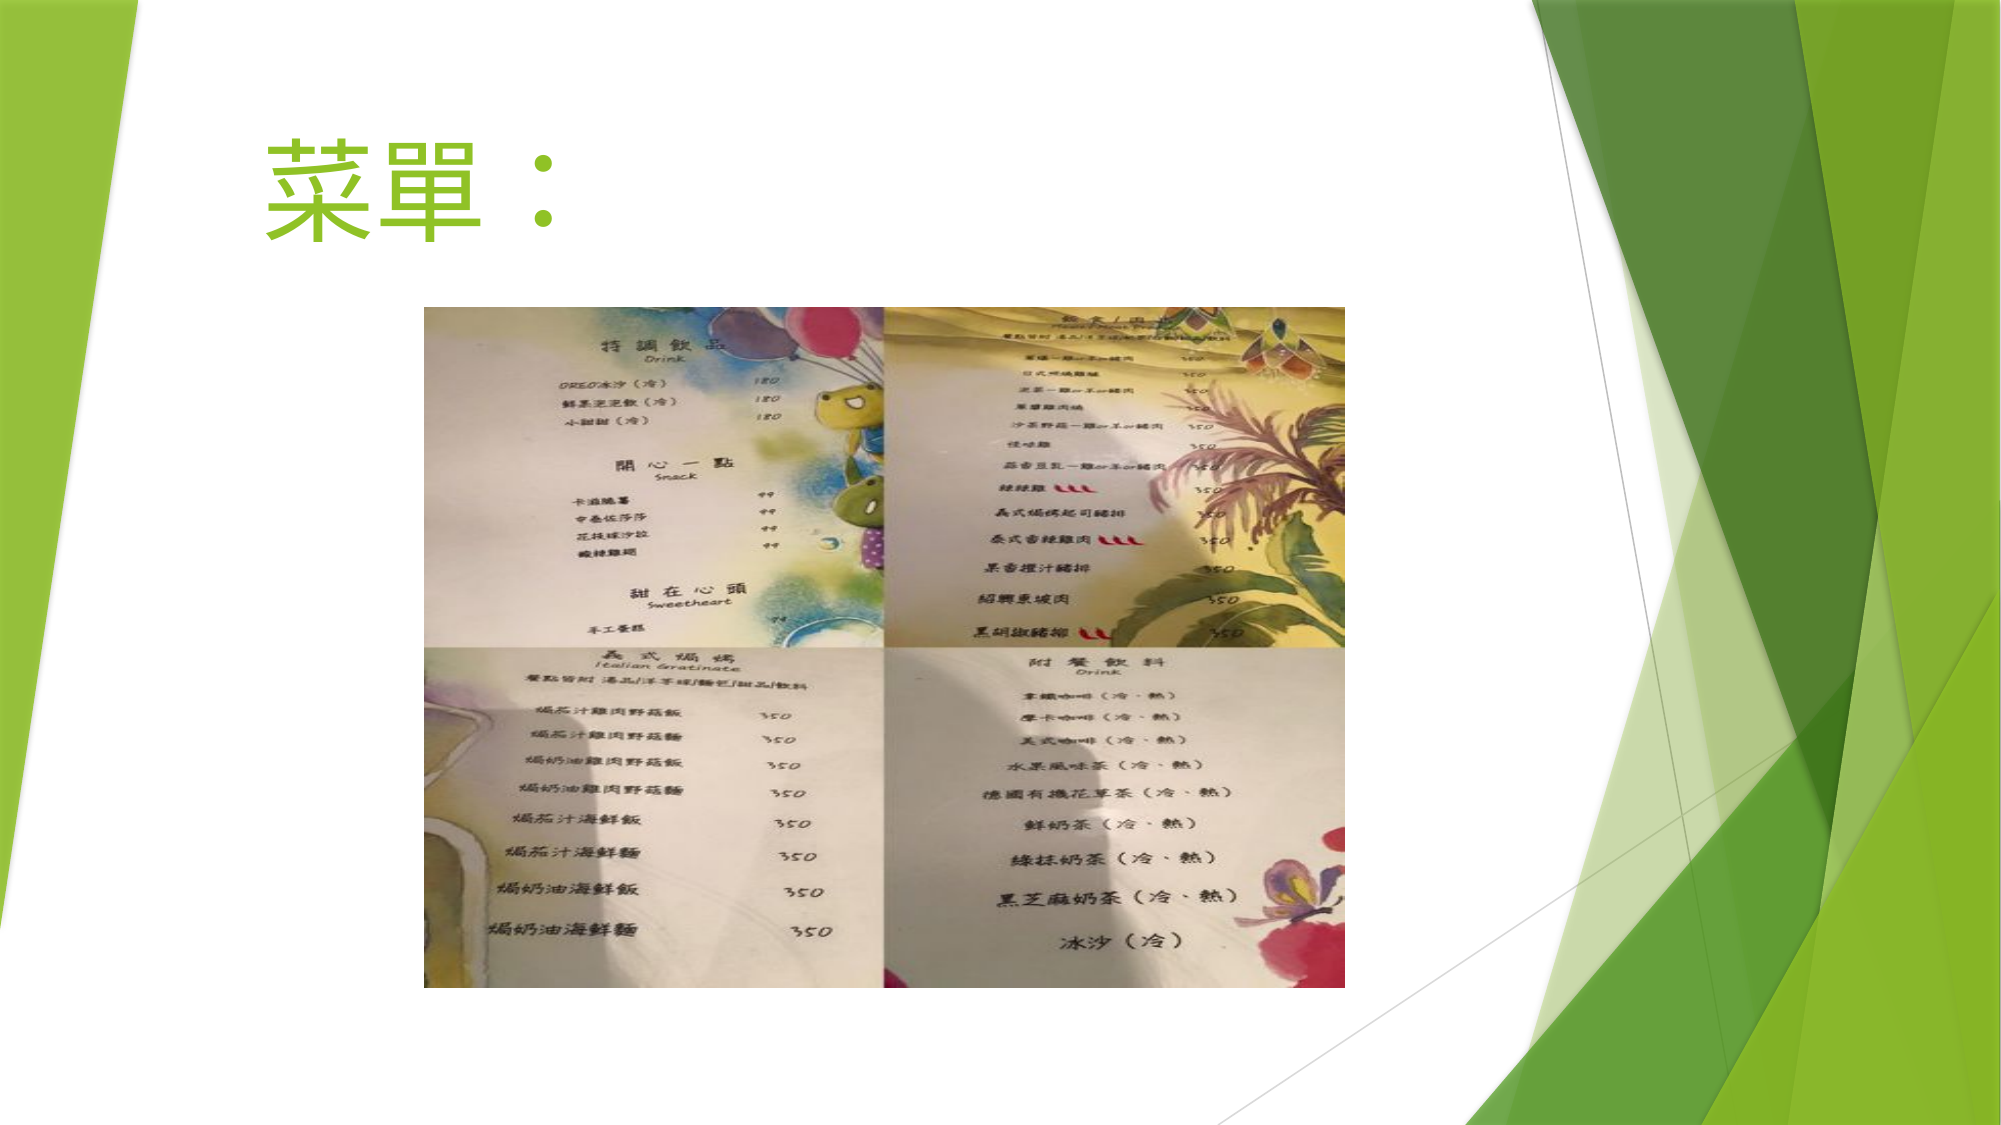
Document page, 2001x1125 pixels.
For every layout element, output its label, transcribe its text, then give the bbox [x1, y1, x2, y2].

picture [423, 307, 1345, 989]
title 菜單： [247, 113, 1522, 384]
